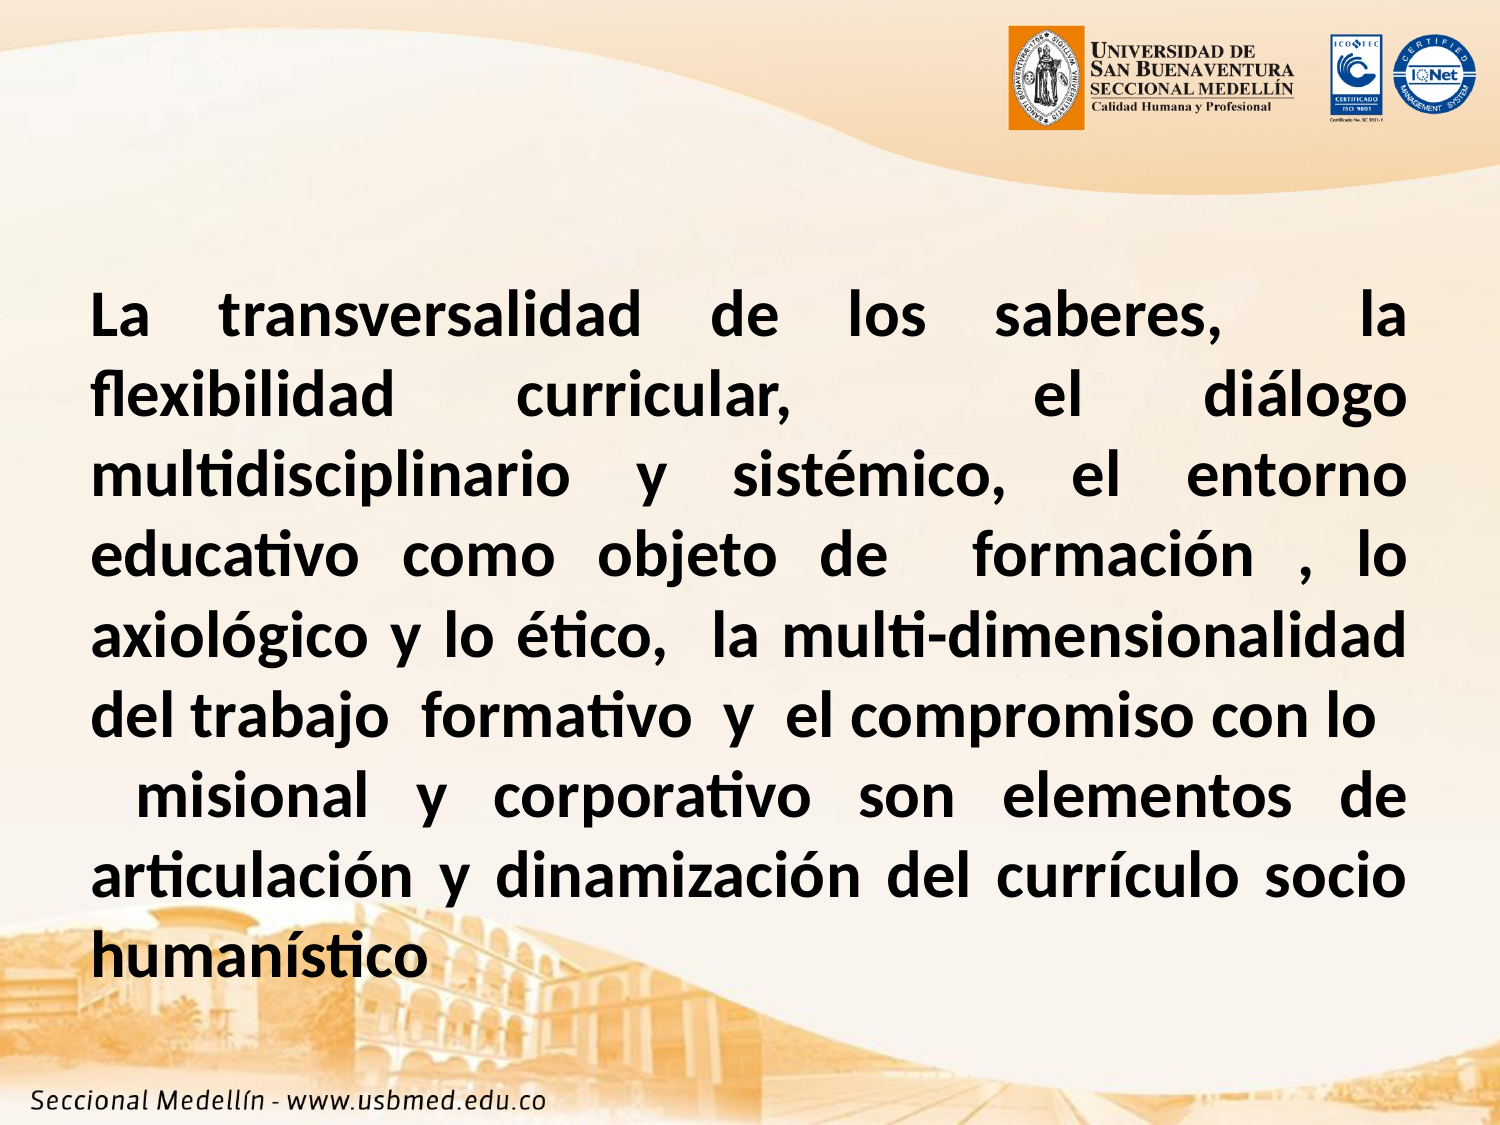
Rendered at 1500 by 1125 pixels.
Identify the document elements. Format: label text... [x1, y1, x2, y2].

picture [0, 0, 1500, 1125]
list La transversalidad de los saberes, la flexibilidad curricular, el diálogo multidisciplinario y sistémico, el entorno educativo como objeto de formación , lo axiológico y lo ético, la multi-dimensionalidad del trabajo formativo y el compromiso con lo misional y corporativo son elementos de articulación y dinamización del currículo socio humanístico [75, 262, 1425, 1005]
